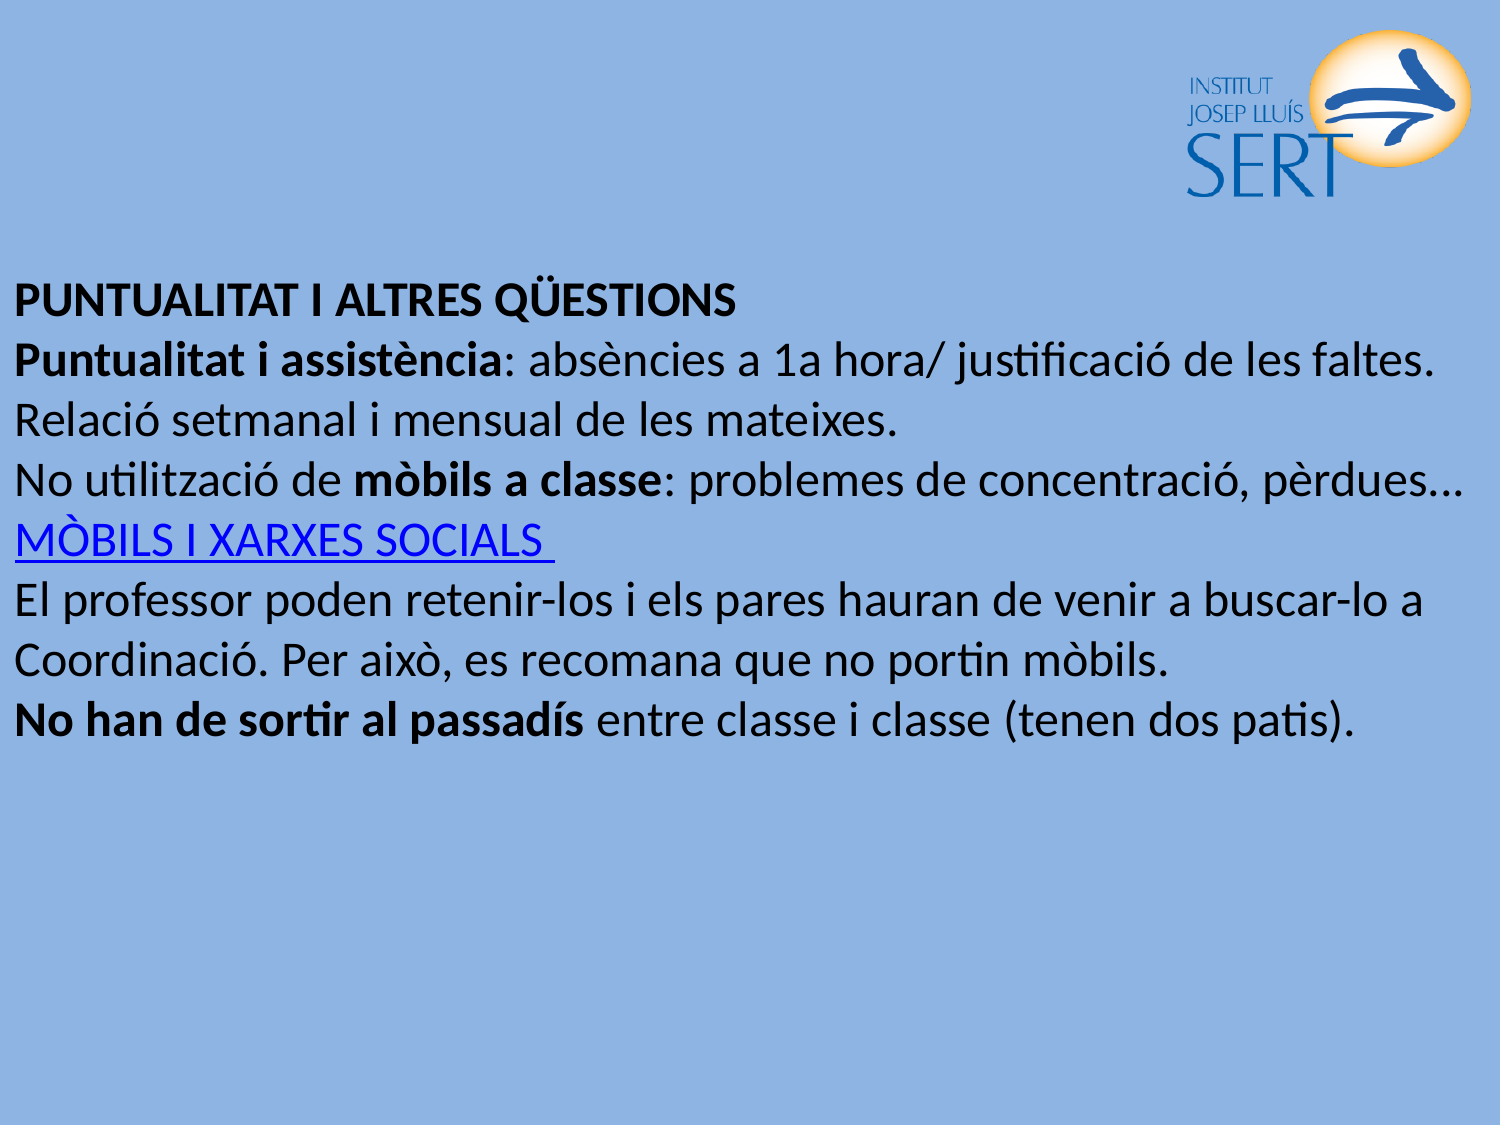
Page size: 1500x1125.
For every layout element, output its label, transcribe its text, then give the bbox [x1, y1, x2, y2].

picture [1186, 30, 1471, 197]
text_box PUNTUALITAT I ALTRES QÜESTIONS Puntualitat i assistència: absències a 1a hora/ justificació de les faltes. Relació setmanal i mensual de les mateixes. No utilització de mòbils a classe: problemes de concentració, pèrdues... MÒBILS I XARXES SOCIALS El professor poden retenir-los i els pares hauran de venir a buscar-lo a Coordinació. Per això, es recomana que no portin mòbils. No han de sortir al passadís entre classe i classe (tenen dos patis). [0, 259, 1500, 815]
